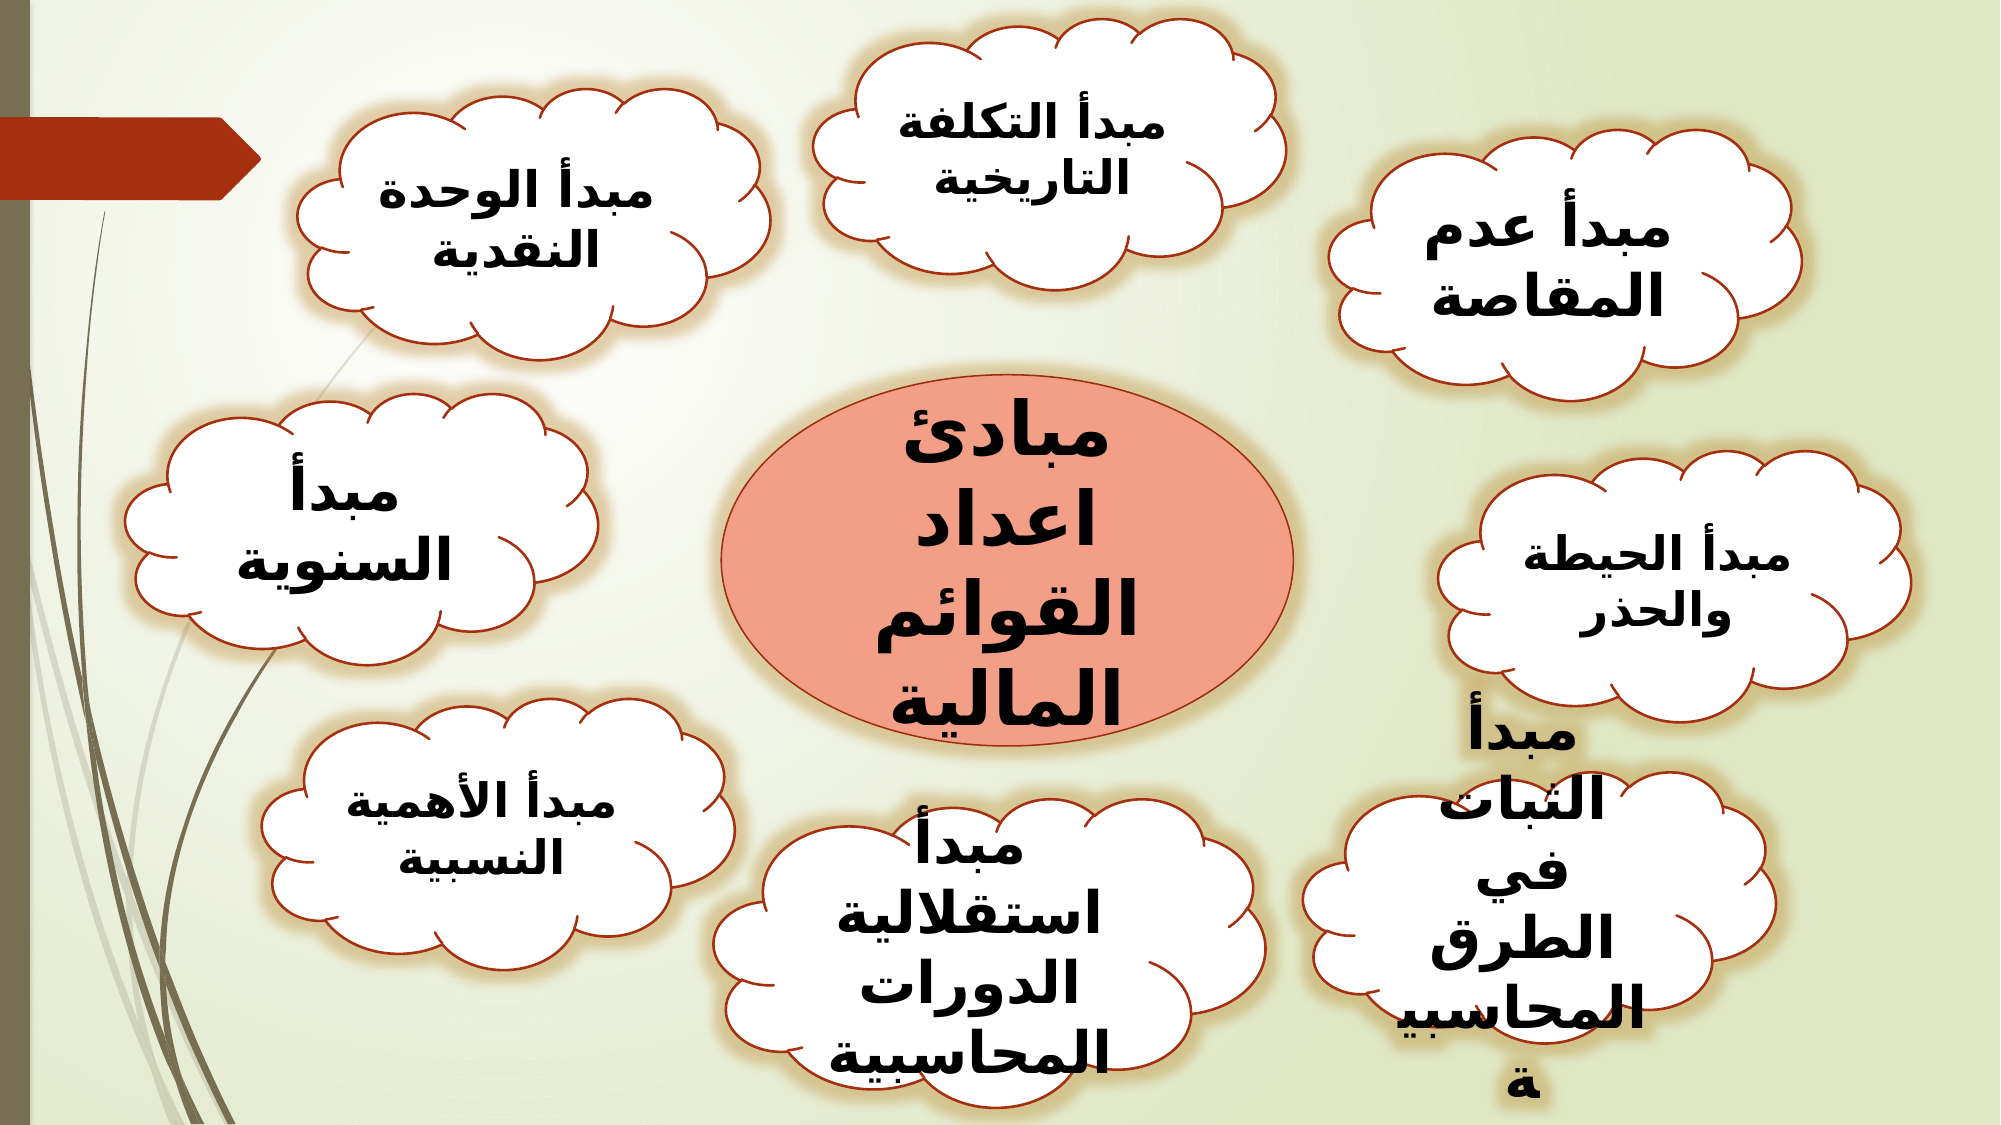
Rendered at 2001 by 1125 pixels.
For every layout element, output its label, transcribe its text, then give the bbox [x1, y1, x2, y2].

text_box مبادئ اعداد القوائم المالية [720, 373, 1295, 747]
text_box مبدأ الأهمية النسبية [260, 697, 737, 972]
text_box مبدأ استقلالية الدورات المحاسبية [712, 797, 1267, 1110]
text_box مبدأ الوحدة النقدية [295, 87, 772, 362]
text_box مبدأ السنوية [123, 392, 600, 667]
text_box مبدأ التكلفة التاريخية [811, 17, 1288, 292]
text_box مبدأ الحيطة والحذر [1436, 449, 1913, 724]
text_box مبدأ الثبات في الطرق المحاسبية [1301, 771, 1778, 1045]
text_box مبدأ عدم المقاصة [1327, 128, 1804, 403]
